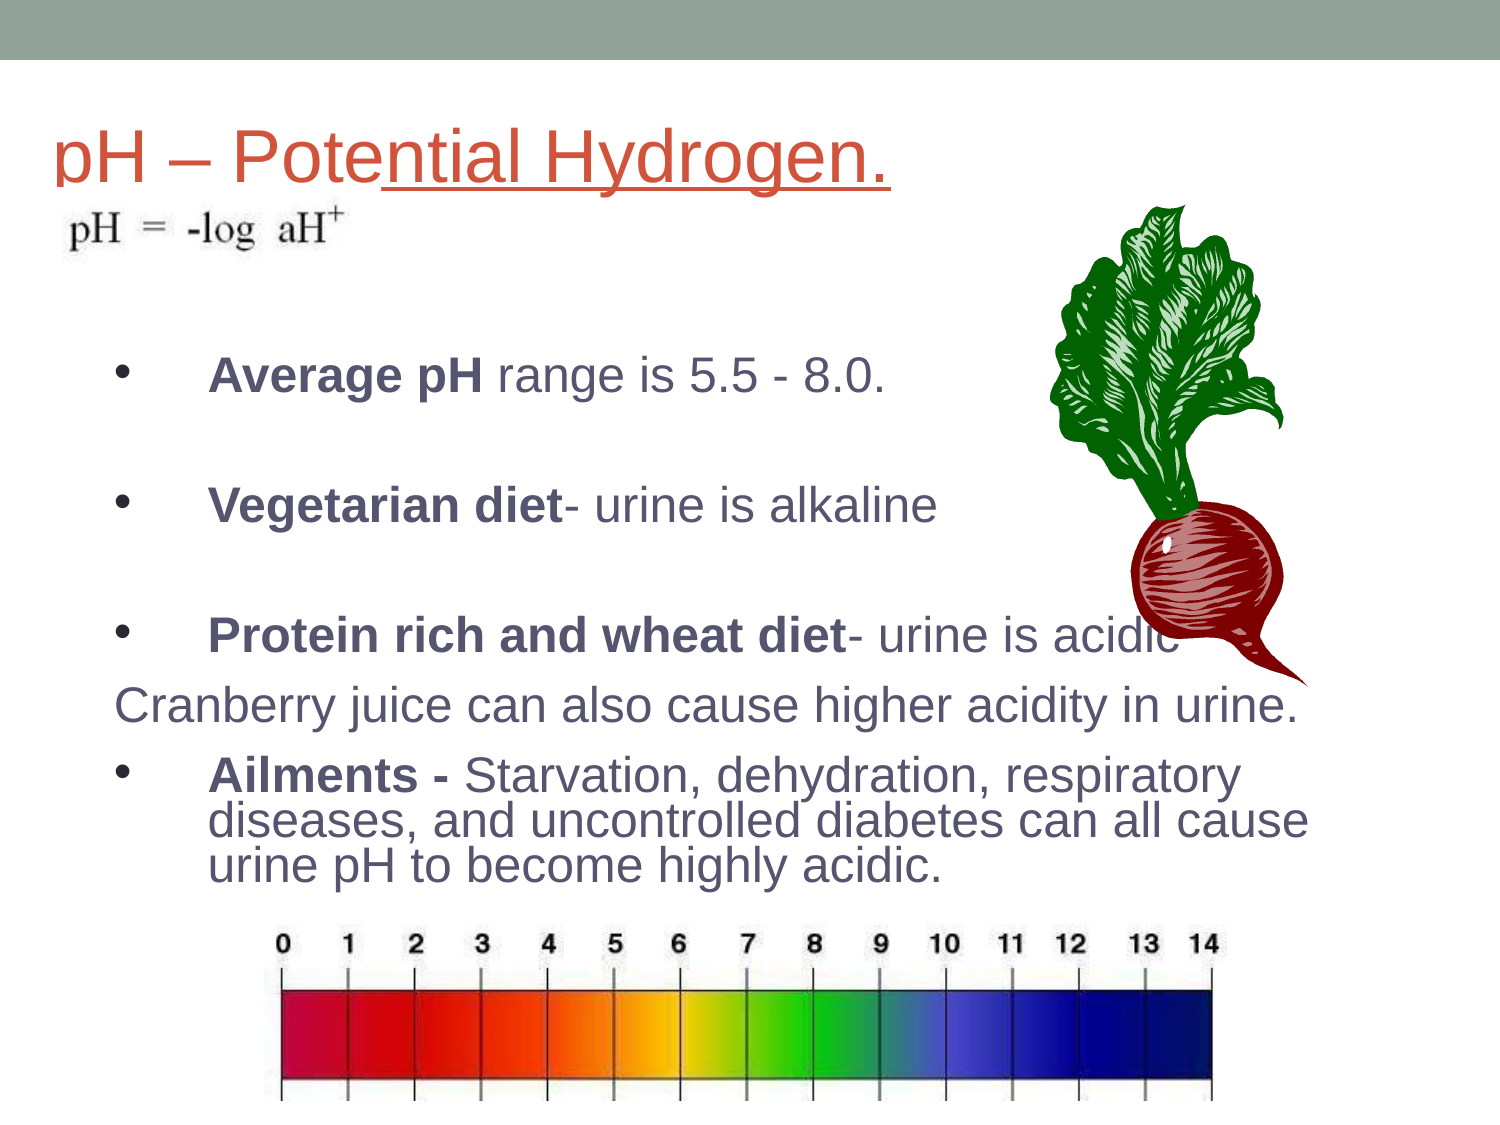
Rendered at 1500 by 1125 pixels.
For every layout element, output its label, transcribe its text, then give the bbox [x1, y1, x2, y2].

text_box Average pH range is 5.5 - 8.0. Vegetarian diet- urine is alkaline Protein rich and wheat diet- urine is acidic Cranberry juice can also cause higher acidity in urine. Ailments - Starvation, dehydration, respiratory diseases, and uncontrolled diabetes can all cause urine pH to become highly acidic. [98, 348, 1393, 1013]
text_box pH – Potential Hydrogen. [37, 99, 925, 206]
text_box [37, 187, 382, 282]
text_box [1049, 204, 1308, 687]
text_box [264, 912, 1227, 1102]
